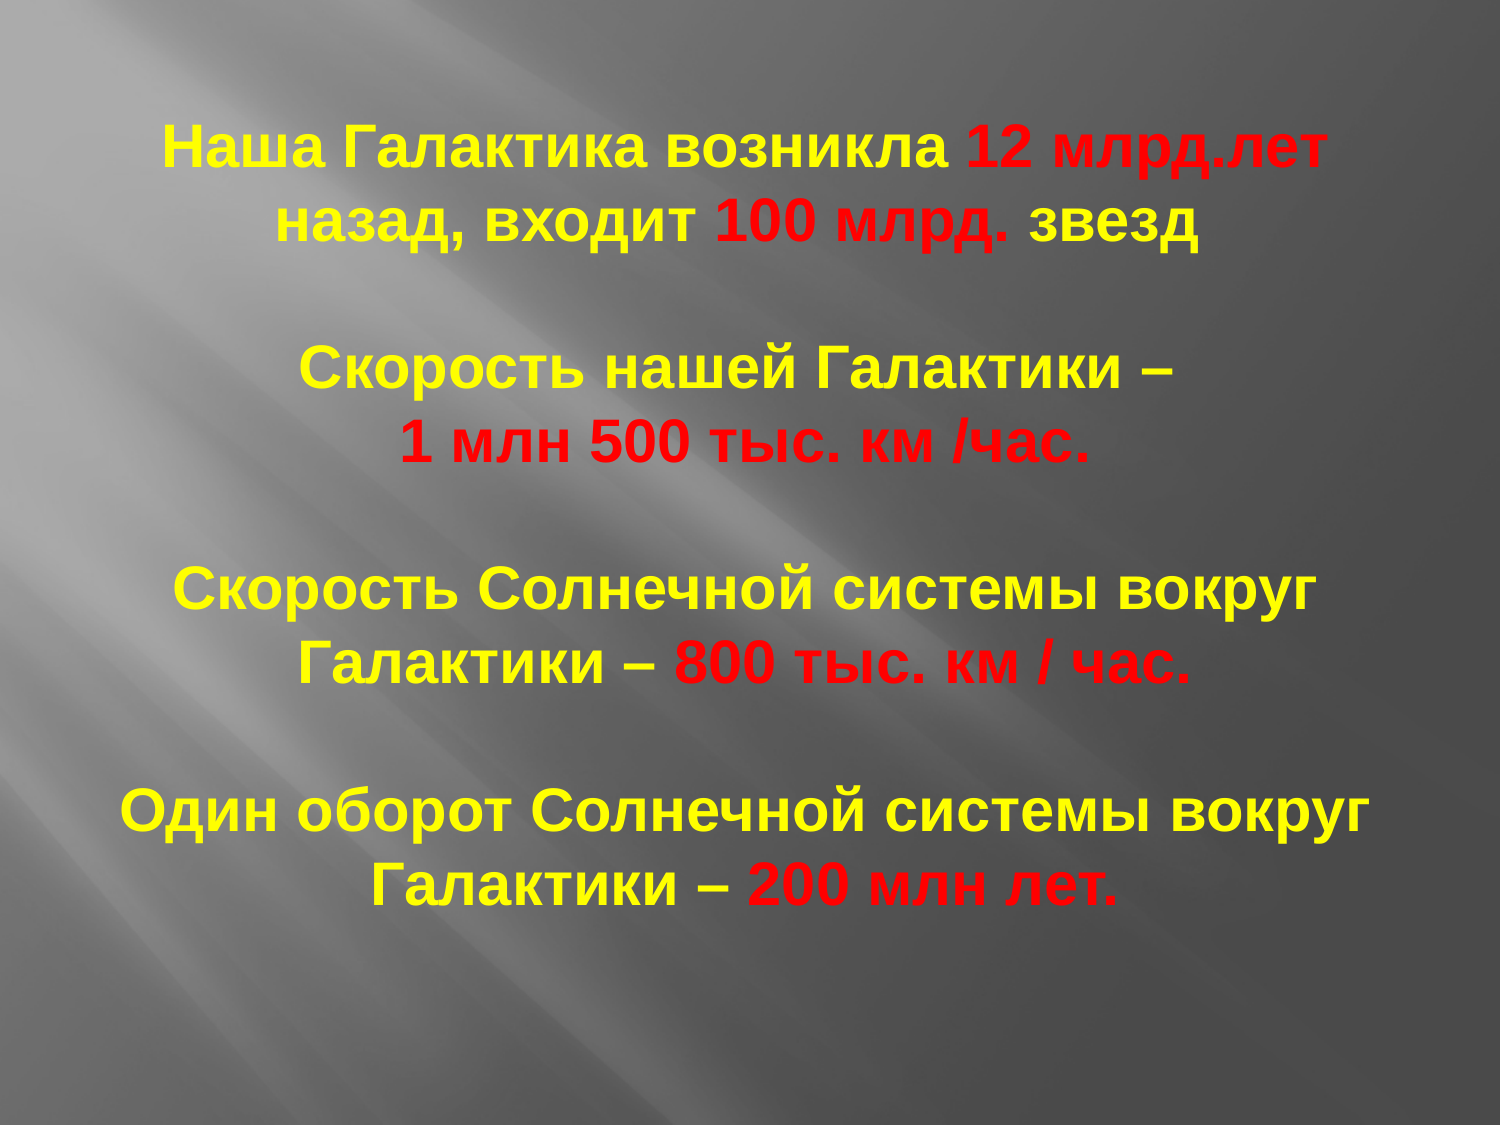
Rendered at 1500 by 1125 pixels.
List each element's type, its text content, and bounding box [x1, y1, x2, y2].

title Наша Галактика возникла 12 млрд.лет назад, входит 100 млрд. звезд Скорость нашей Галактики – 1 млн 500 тыс. км /час. Скорость Солнечной системы вокруг Галактики – 800 тыс. км / час. Один оборот Солнечной системы вокруг Галактики – 200 млн лет. [70, 23, 1421, 926]
